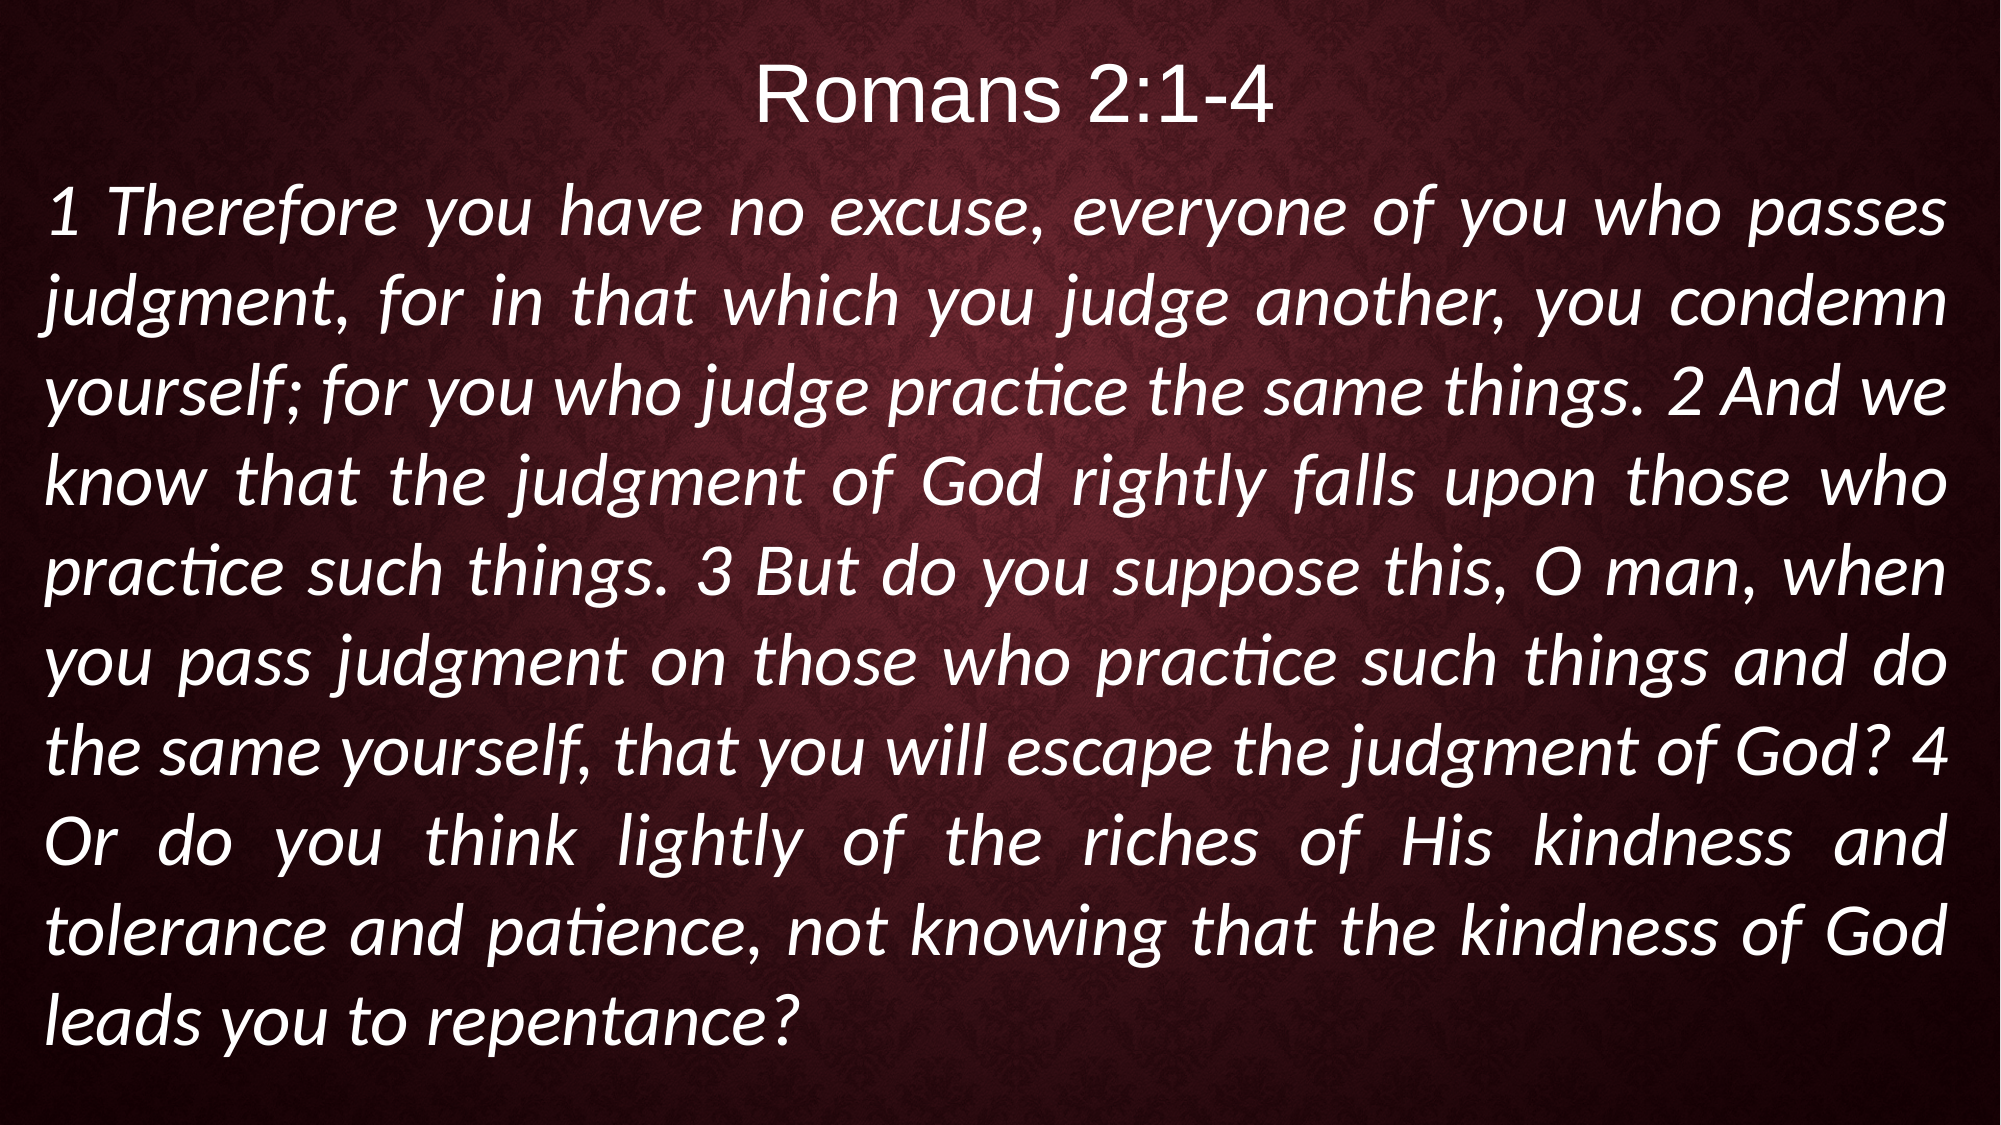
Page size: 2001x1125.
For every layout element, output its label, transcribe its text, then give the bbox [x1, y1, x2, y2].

text_box 1 Therefore you have no excuse, everyone of you who passes judgment, for in that which you judge another, you condemn yourself; for you who judge practice the same things. 2 And we know that the judgment of God rightly falls upon those who practice such things. 3 But do you suppose this, O man, when you pass judgment on those who practice such things and do the same yourself, that you will escape the judgment of God? 4 Or do you think lightly of the riches of His kindness and tolerance and patience, not knowing that the kindness of God leads you to repentance? [28, 152, 1965, 1068]
text_box Romans 2:1-4 [55, 31, 1974, 146]
